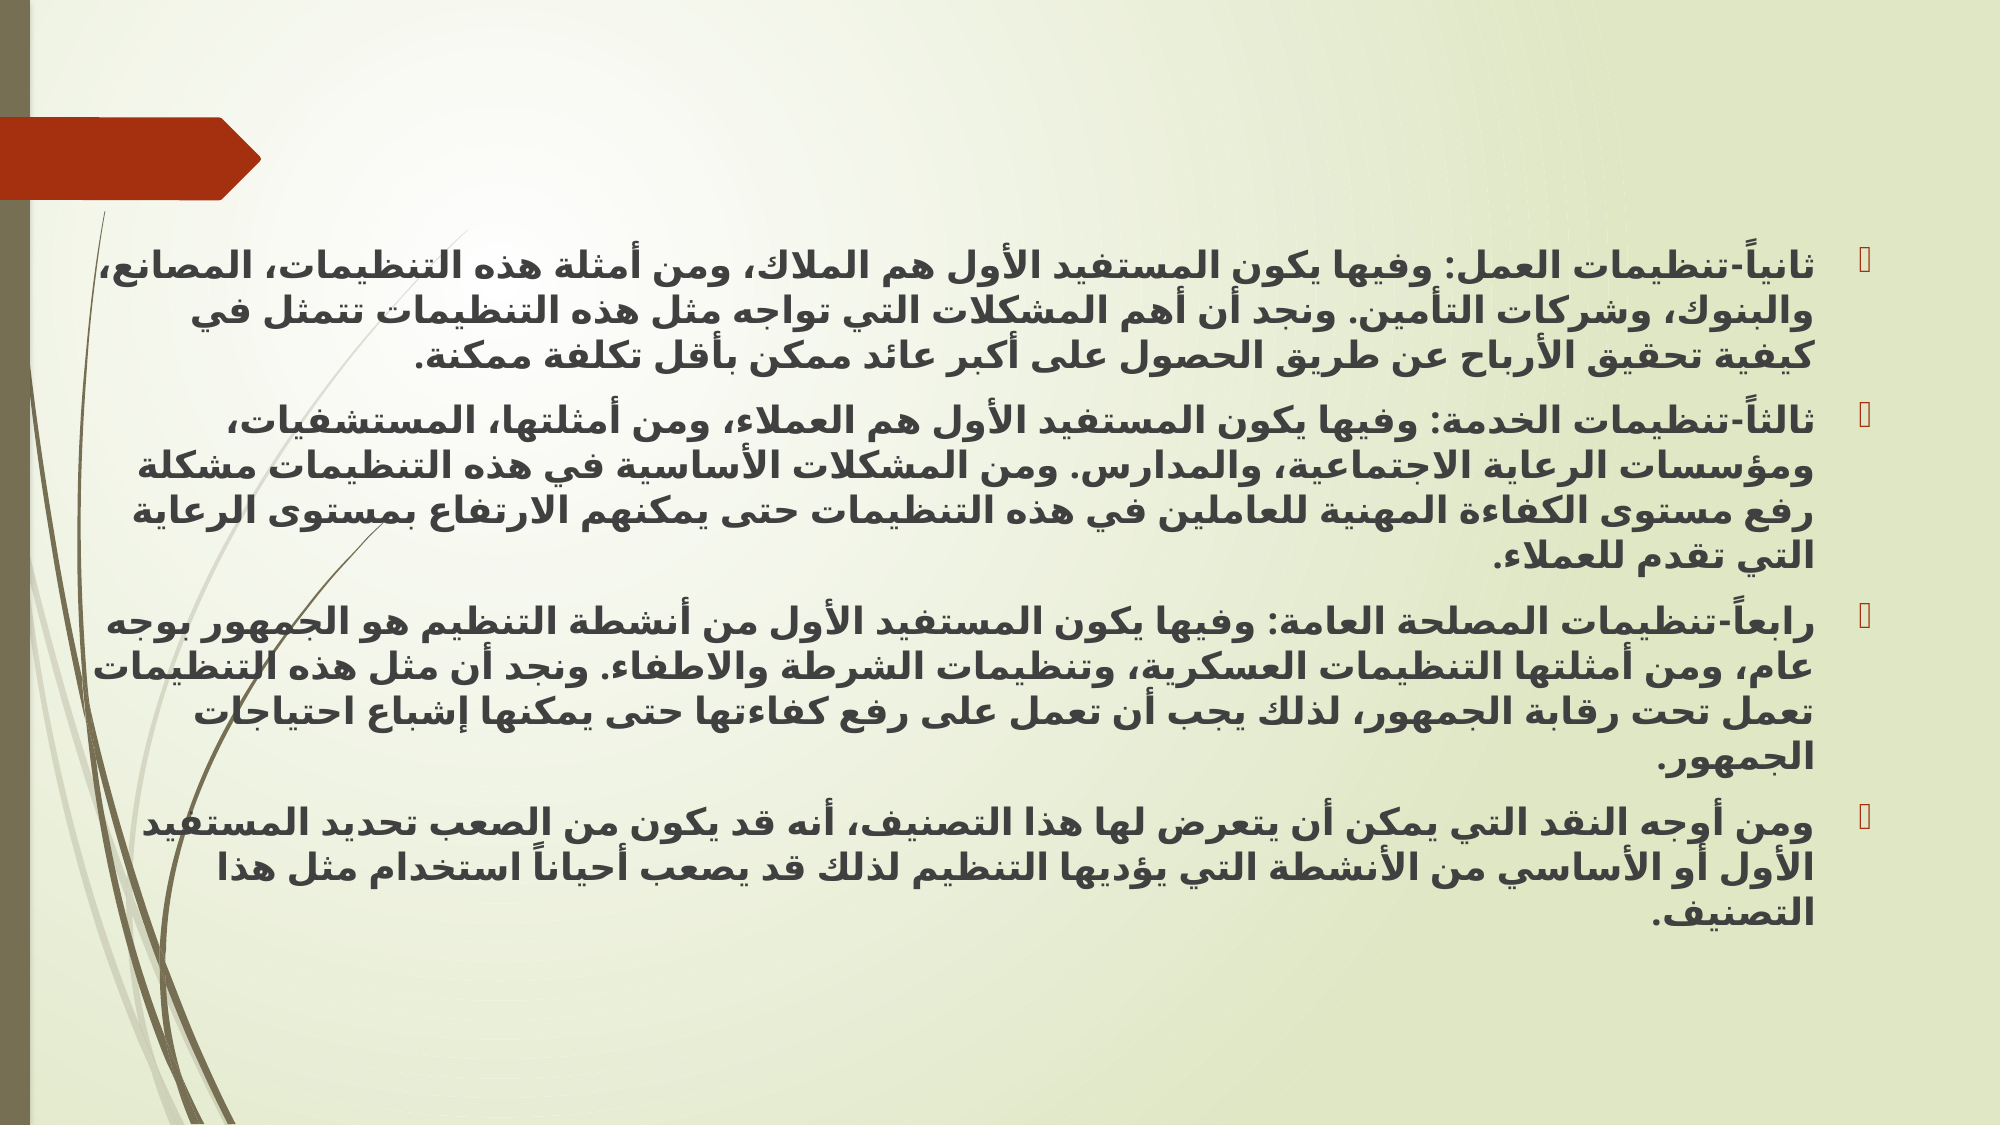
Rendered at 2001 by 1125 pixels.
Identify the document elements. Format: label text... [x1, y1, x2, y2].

list ثانياً-تنظيمات العمل: وفيها يكون المستفيد الأول هم الملاك، ومن أمثلة هذه التنظيمات، المصانع، والبنوك، وشركات التأمين. ونجد أن أهم المشكلات التي تواجه مثل هذه التنظيمات تتمثل في كيفية تحقيق الأرباح عن طريق الحصول على أكبر عائد ممكن بأقل تكلفة ممكنة. ثالثاً-تنظيمات الخدمة: وفيها يكون المستفيد الأول هم العملاء، ومن أمثلتها، المستشفيات، ومؤسسات الرعاية الاجتماعية، والمدارس. ومن المشكلات الأساسية في هذه التنظيمات مشكلة رفع مستوى الكفاءة المهنية للعاملين في هذه التنظيمات حتى يمكنهم الارتفاع بمستوى الرعاية التي تقدم للعملاء. رابعاً-تنظيمات المصلحة العامة: وفيها يكون المستفيد الأول من أنشطة التنظيم هو الجمهور بوجه عام، ومن أمثلتها التنظيمات العسكرية، وتنظيمات الشرطة والاطفاء. ونجد أن مثل هذه التنظيمات تعمل تحت رقابة الجمهور، لذلك يجب أن تعمل على رفع كفاءتها حتى يمكنها إشباع احتياجات الجمهور. ومن أوجه النقد التي يمكن أن يتعرض لها هذا التصنيف، أنه قد يكون من الصعب تحديد المستفيد الأول أو الأساسي من الأنشطة التي يؤديها التنظيم لذلك قد يصعب أحياناً استخدام مثل هذا التصنيف. [76, 35, 1888, 1068]
